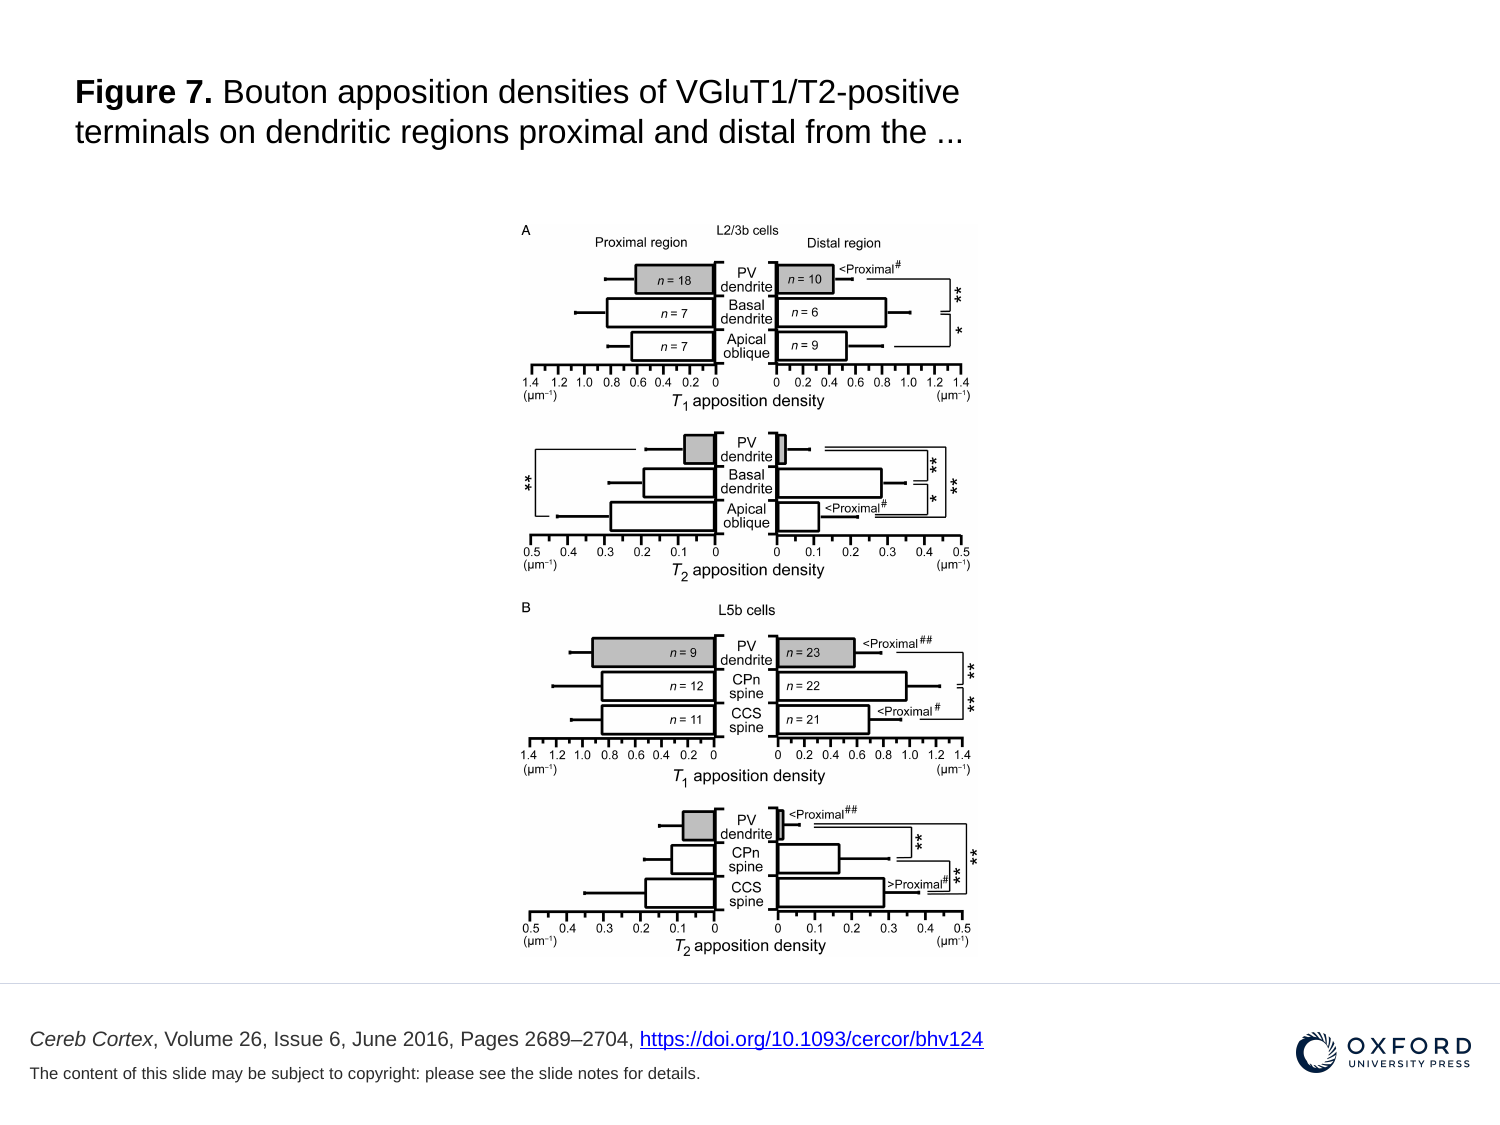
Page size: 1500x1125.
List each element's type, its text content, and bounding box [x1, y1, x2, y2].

title Figure 7. Bouton apposition densities of VGluT1/T2-positive terminals on dendritic regions proximal and distal from the ... [75, 69, 1078, 171]
picture [1296, 1032, 1471, 1073]
picture [520, 224, 978, 957]
footer Cereb Cortex, Volume 26, Issue 6, June 2016, Pages 2689–2704, https://doi.org/10.1093/cercor/bhv124 The content of this slide may be subject to copyright: please see the slide notes for details. [0, 983, 1260, 1125]
